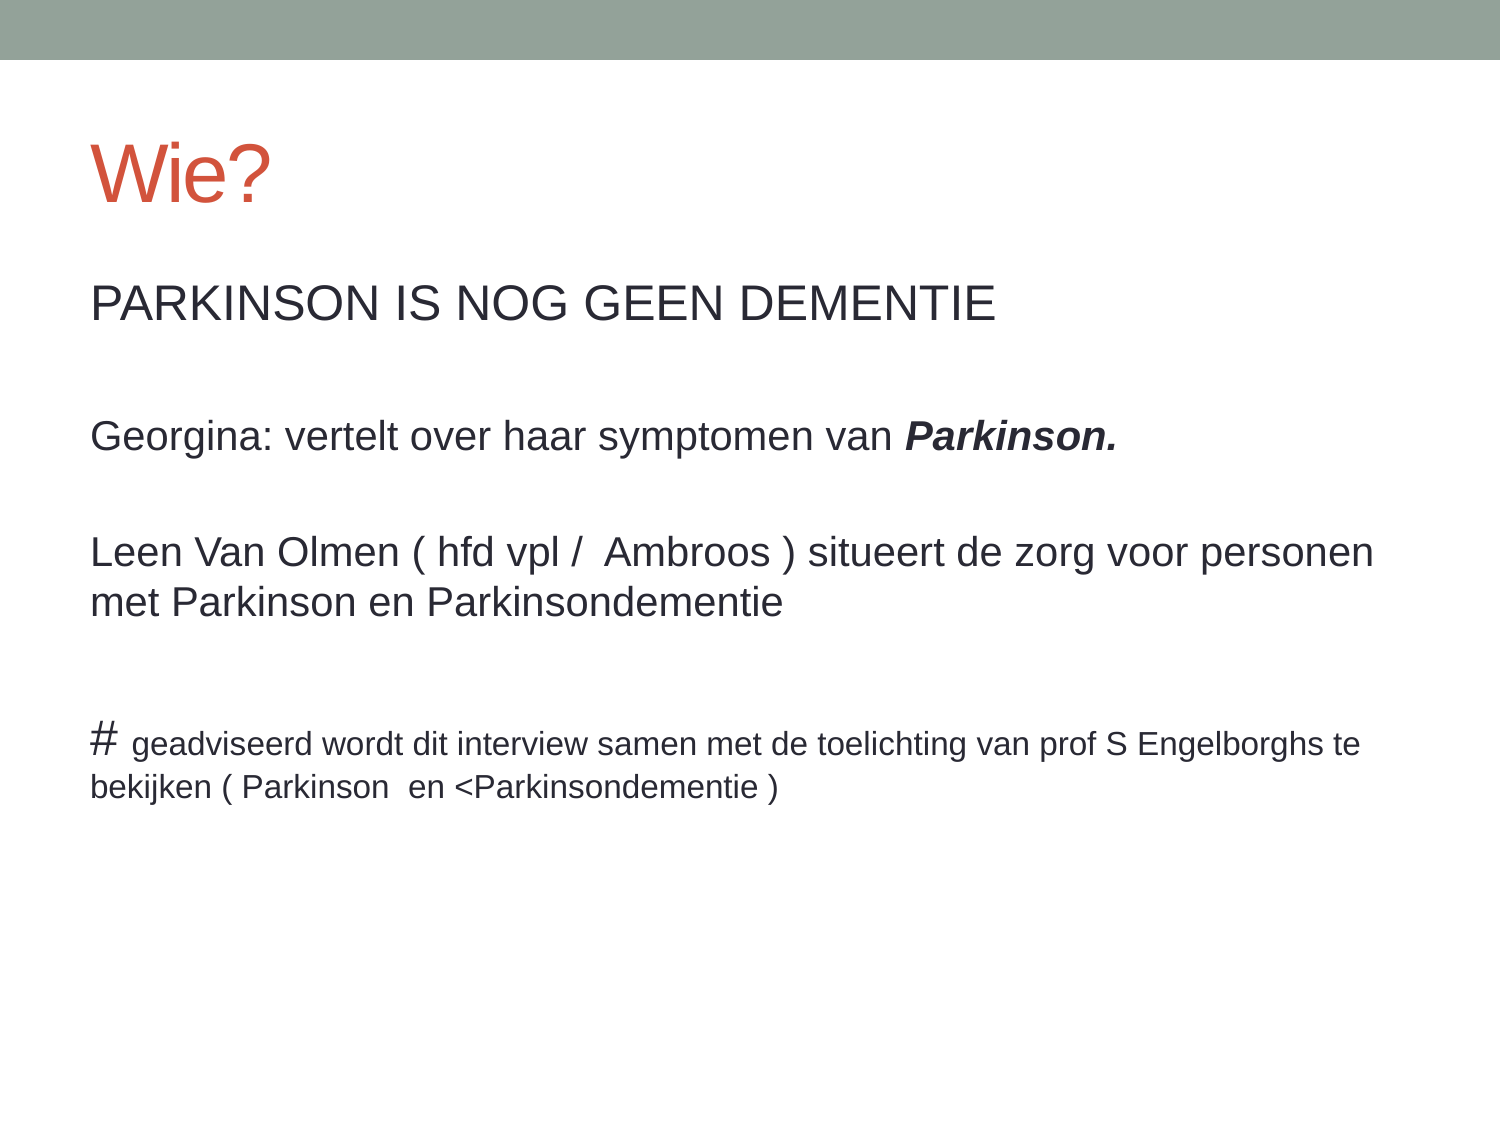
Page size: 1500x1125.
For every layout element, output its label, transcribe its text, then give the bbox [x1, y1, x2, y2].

list PARKINSON IS NOG GEEN DEMENTIE Georgina: vertelt over haar symptomen van Parkinson. Leen Van Olmen ( hfd vpl / Ambroos ) situeert de zorg voor personen met Parkinson en Parkinsondementie # geadviseerd wordt dit interview samen met de toelichting van prof S Engelborghs te bekijken ( Parkinson en <Parkinsondementie ) [75, 262, 1425, 1063]
title Wie? [75, 87, 1425, 250]
